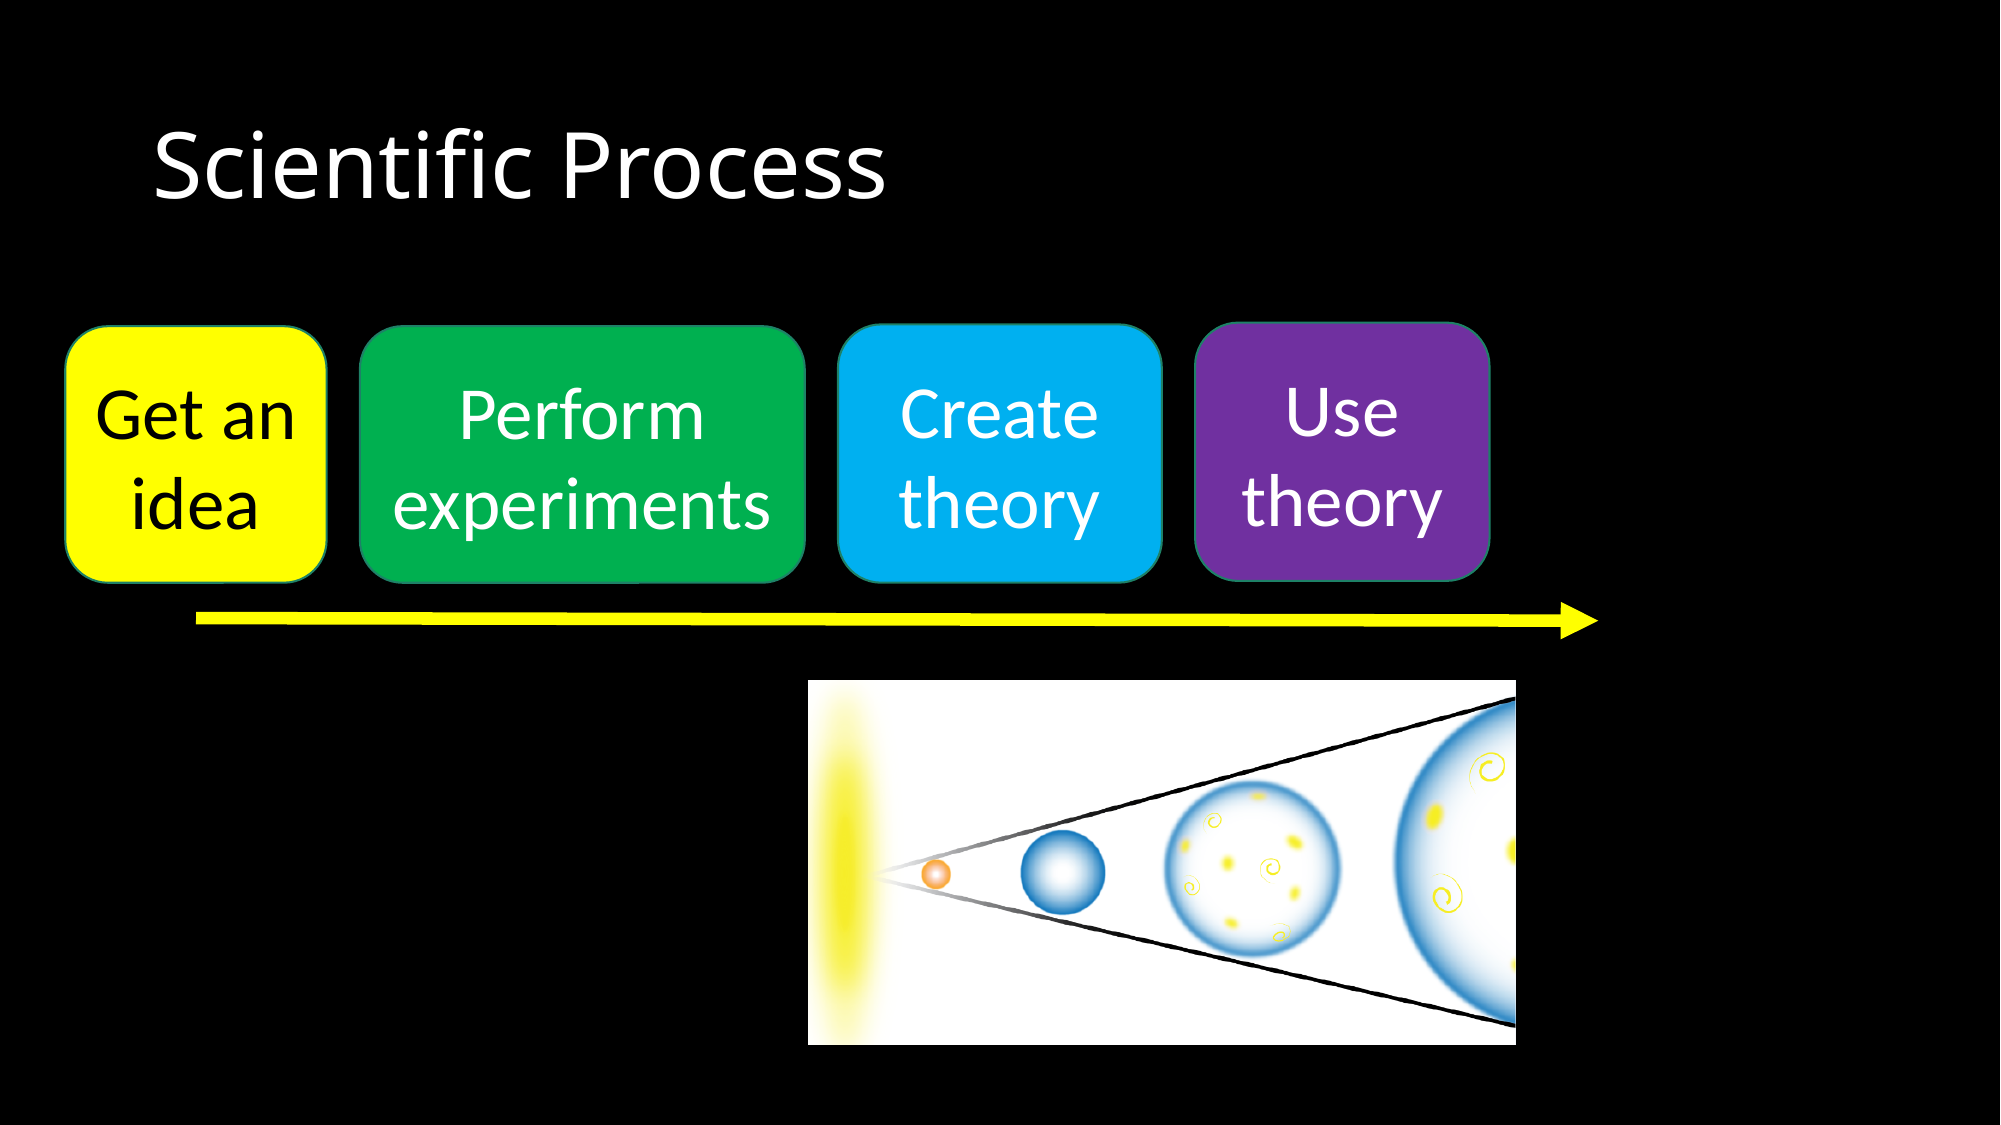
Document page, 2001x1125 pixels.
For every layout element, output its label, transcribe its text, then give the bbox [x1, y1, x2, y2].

text_box Create theory [836, 323, 1163, 584]
picture [808, 680, 1516, 1045]
title Scientific Process [137, 59, 1863, 278]
text_box Get an idea [64, 325, 328, 584]
text_box Perform experiments [358, 325, 806, 584]
text_box Use theory [1194, 321, 1491, 582]
